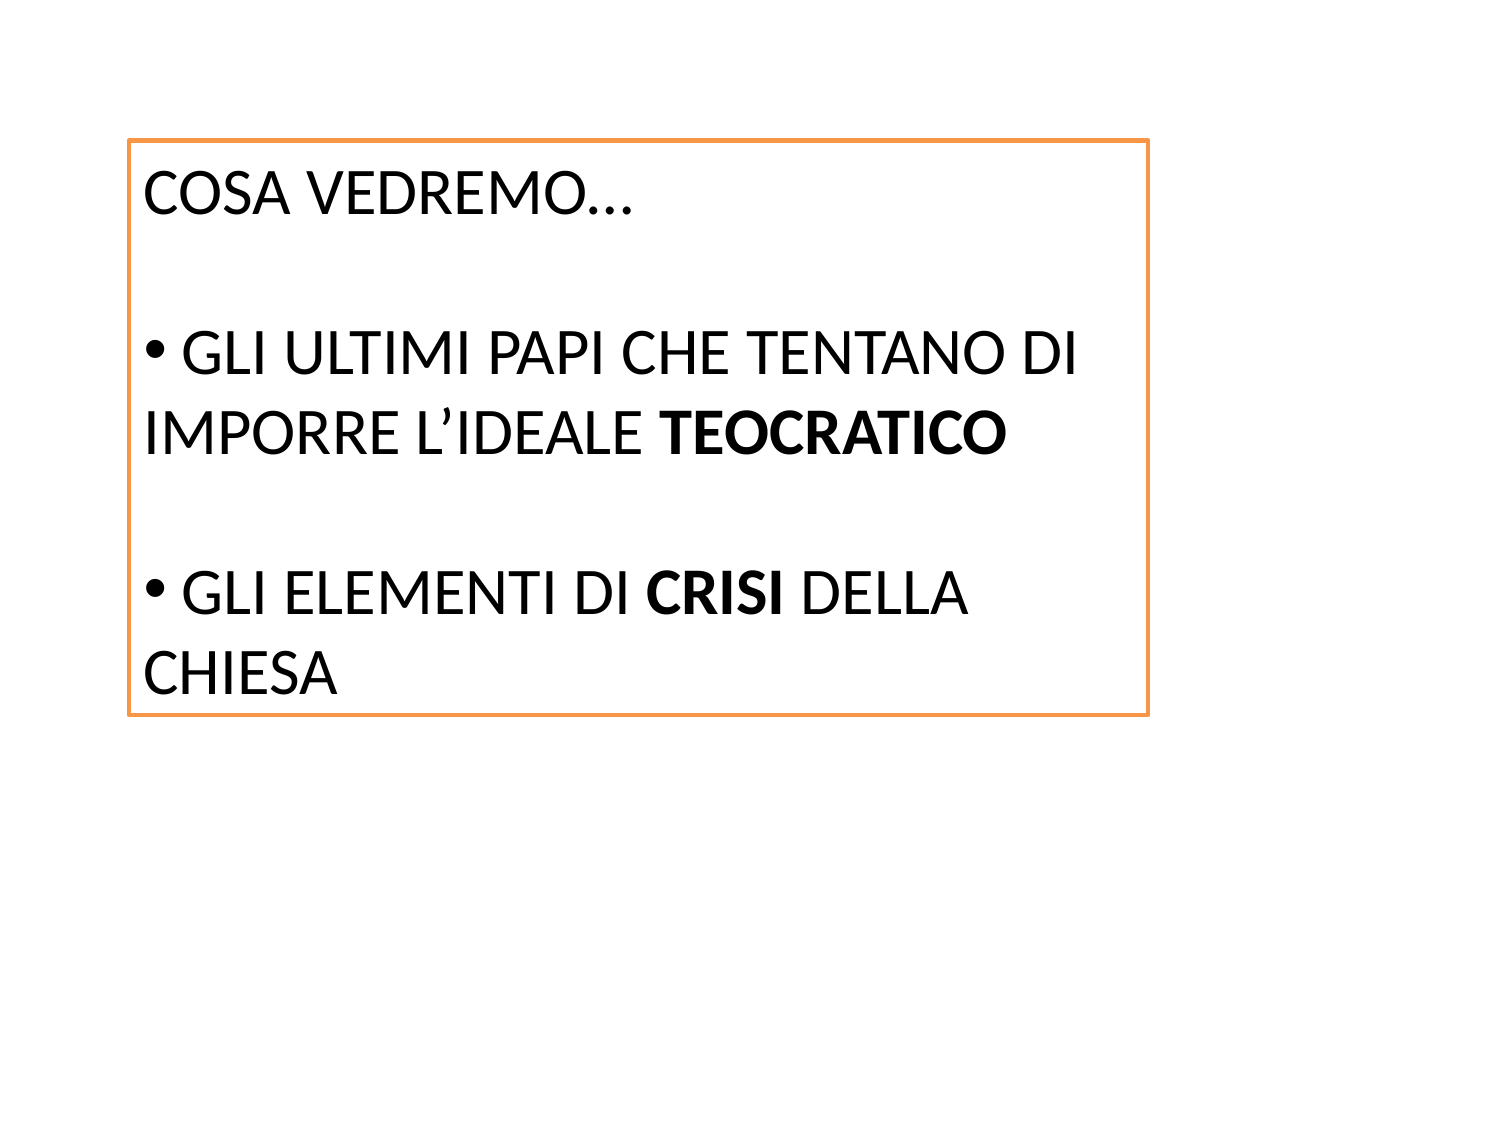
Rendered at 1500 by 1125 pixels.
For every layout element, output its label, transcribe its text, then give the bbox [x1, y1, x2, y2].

text_box COSA VEDREMO… GLI ULTIMI PAPI CHE TENTANO DI IMPORRE L’IDEALE TEOCRATICO GLI ELEMENTI DI CRISI DELLA CHIESA [127, 138, 1150, 717]
